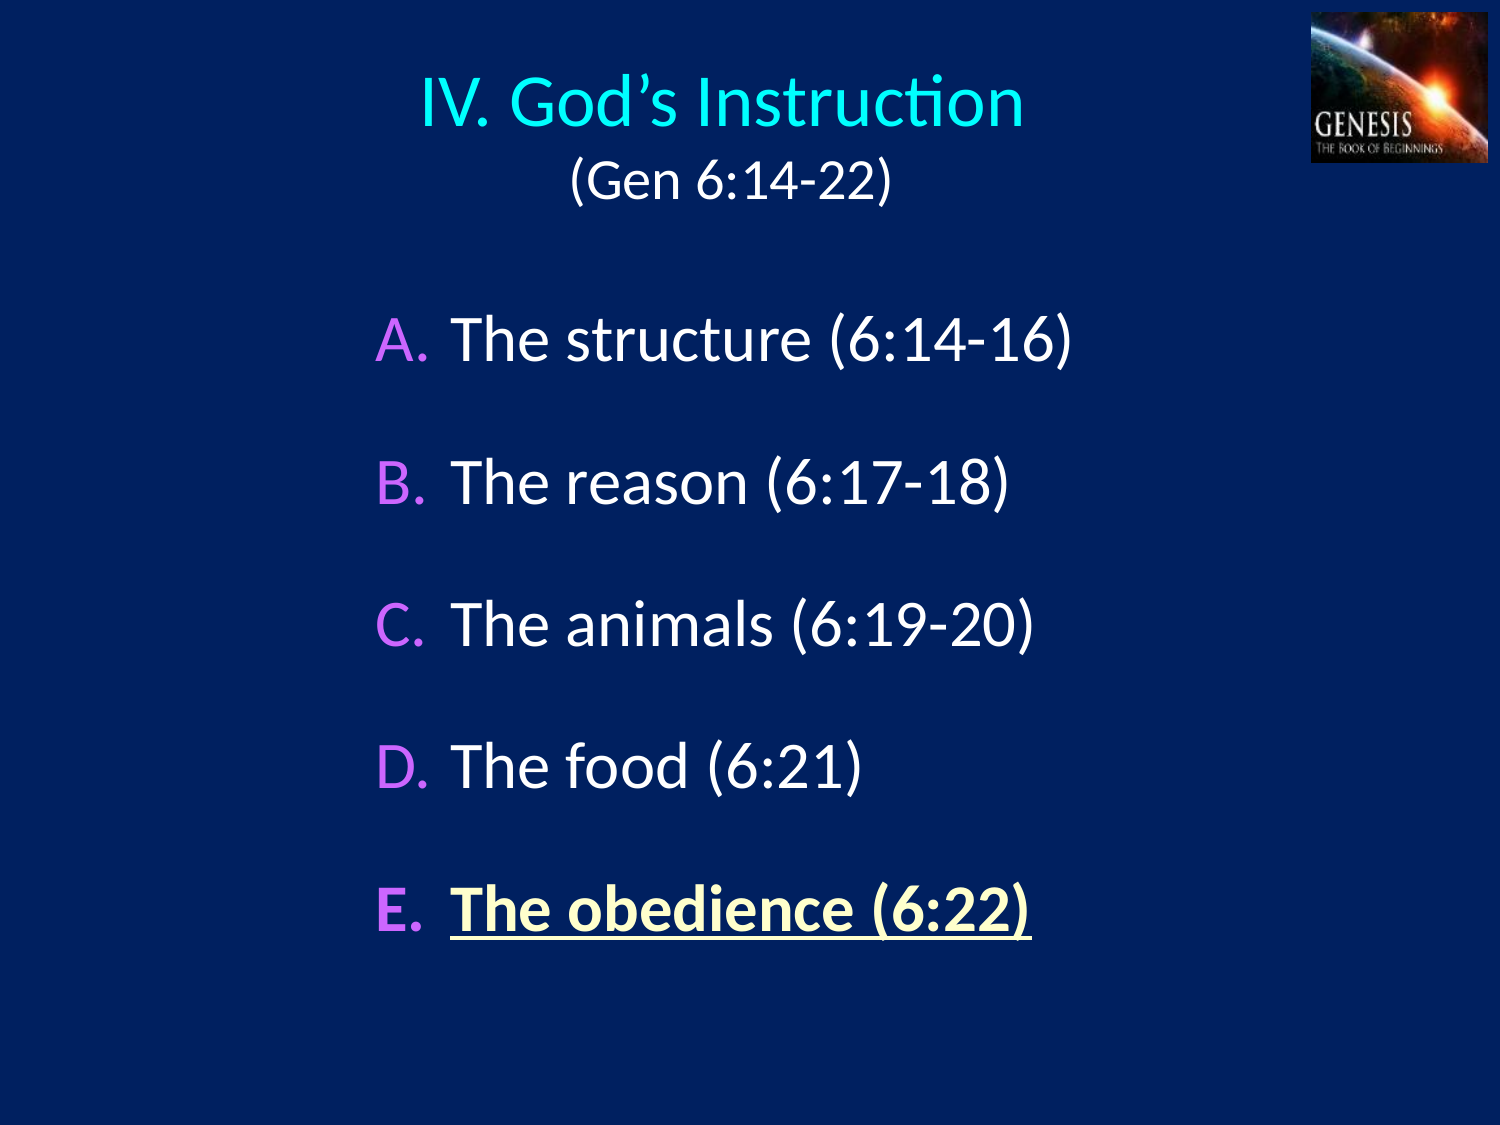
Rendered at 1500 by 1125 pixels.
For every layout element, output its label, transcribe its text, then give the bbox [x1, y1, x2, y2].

title IV. God’s Instruction (Gen 6:14-22) [399, 37, 1063, 225]
list The structure (6:14-16) The reason (6:17-18) The animals (6:19-20) The food (6:21) The obedience (6:22) [359, 287, 1141, 976]
picture [1310, 12, 1488, 163]
